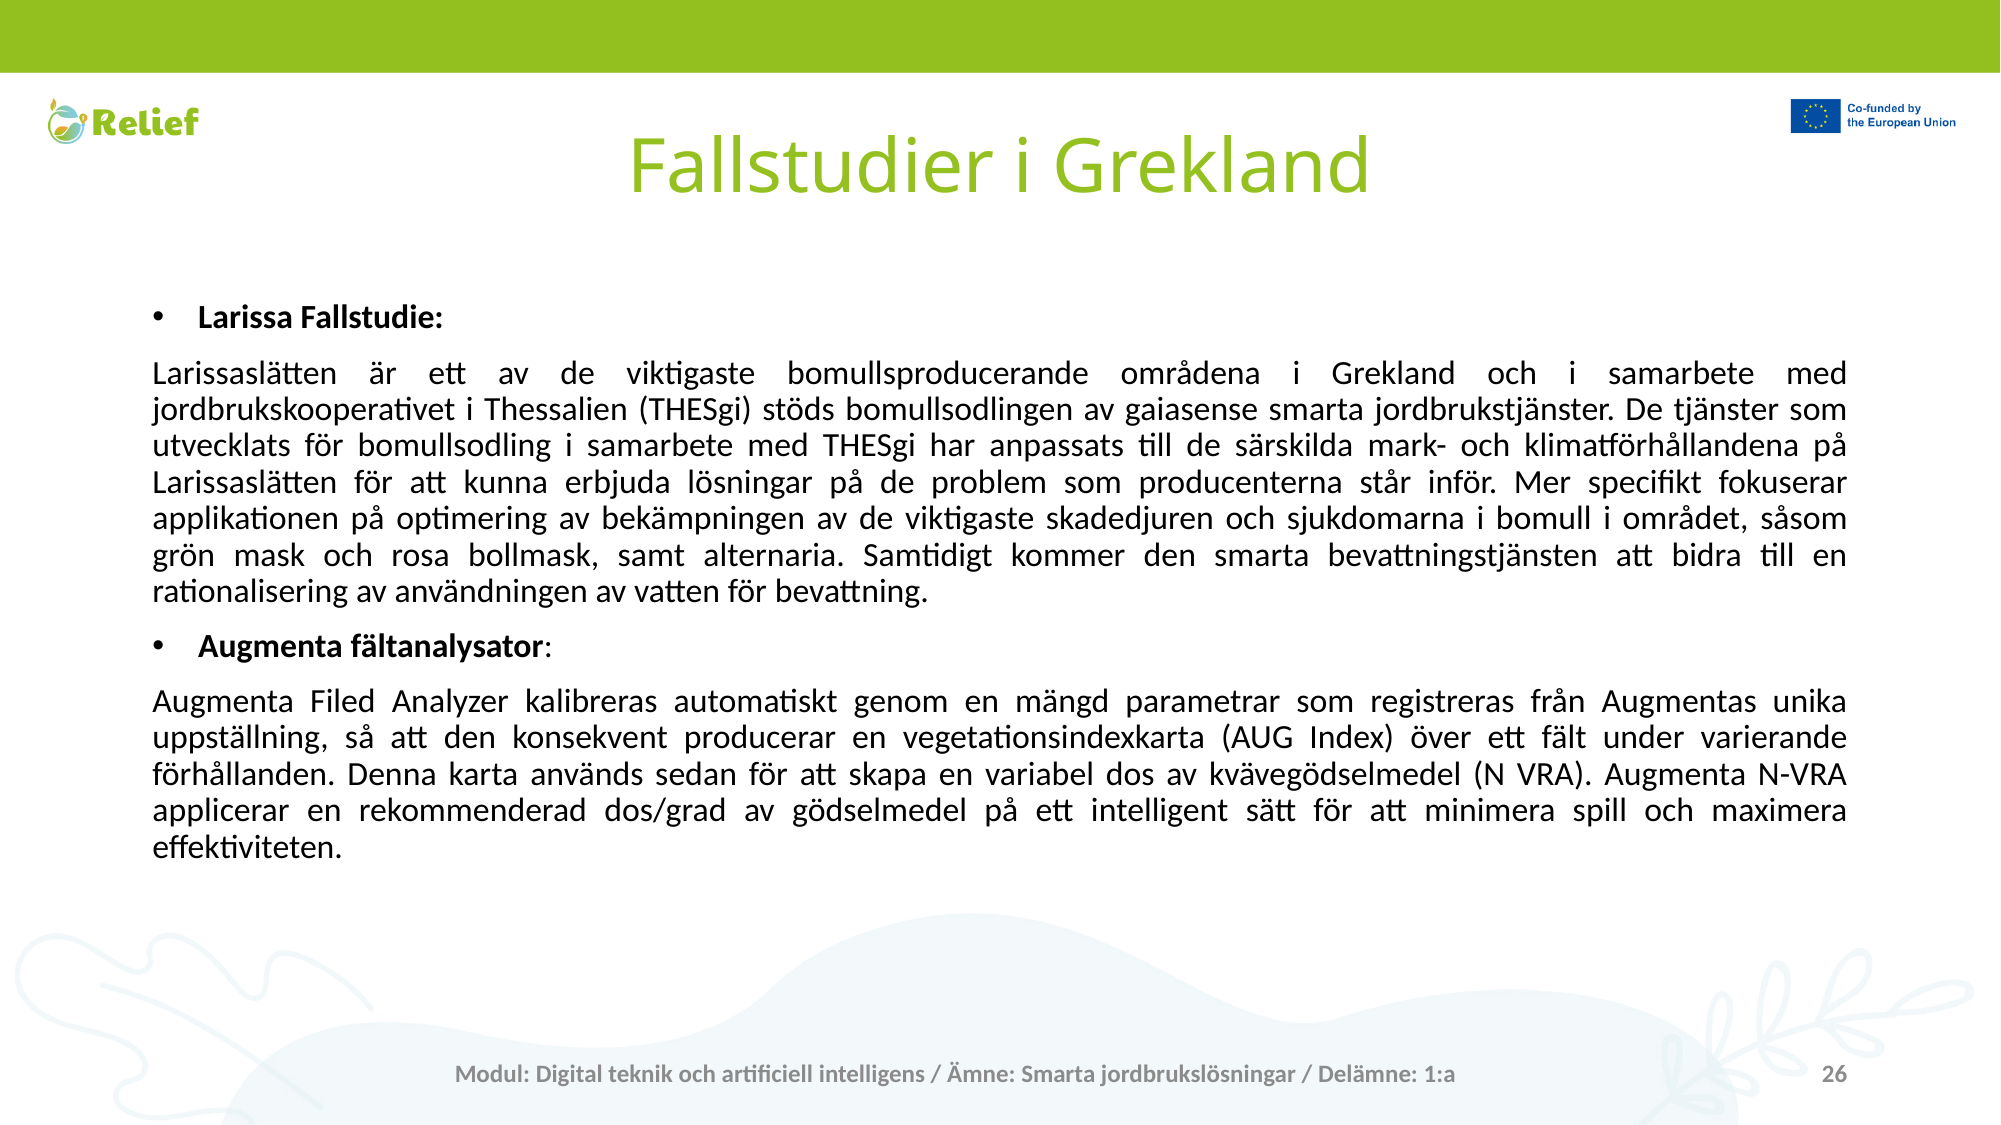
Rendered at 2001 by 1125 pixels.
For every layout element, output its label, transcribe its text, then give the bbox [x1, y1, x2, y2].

title Fallstudier i Grekland [137, 111, 1863, 226]
picture [0, 0, 2001, 1125]
slide_number 26 [1787, 1042, 1863, 1103]
footer Modul: Digital teknik och artificiell intelligens / Ämne: Smarta jordbrukslösningar / Delämne: 1:a [137, 1023, 1775, 1122]
list Larissa Fallstudie: Larissaslätten är ett av de viktigaste bomullsproducerande områdena i Grekland och i samarbete med jordbrukskooperativet i Thessalien (THESgi) stöds bomullsodlingen av gaiasense smarta jordbrukstjänster. De tjänster som utvecklats för bomullsodling i samarbete med THESgi har anpassats till de särskilda mark- och klimatförhållandena på Larissaslätten för att kunna erbjuda lösningar på de problem som producenterna står inför. Mer specifikt fokuserar applikationen på optimering av bekämpningen av de viktigaste skadedjuren och sjukdomarna i bomull i området, såsom grön mask och rosa bollmask, samt alternaria. Samtidigt kommer den smarta bevattningstjänsten att bidra till en rationalisering av användningen av vatten för bevattning. Augmenta fältanalysator: Augmenta Filed Analyzer kalibreras automatiskt genom en mängd parametrar som registreras från Augmentas unika uppställning, så att den konsekvent producerar en vegetationsindexkarta (AUG Index) över ett fält under varierande förhållanden. Denna karta används sedan för att skapa en variabel dos av kvävegödselmedel (N VRA). Augmenta N-VRA applicerar en rekommenderad dos/grad av gödselmedel på ett intelligent sätt för att minimera spill och maximera effektiviteten. [137, 292, 1863, 878]
